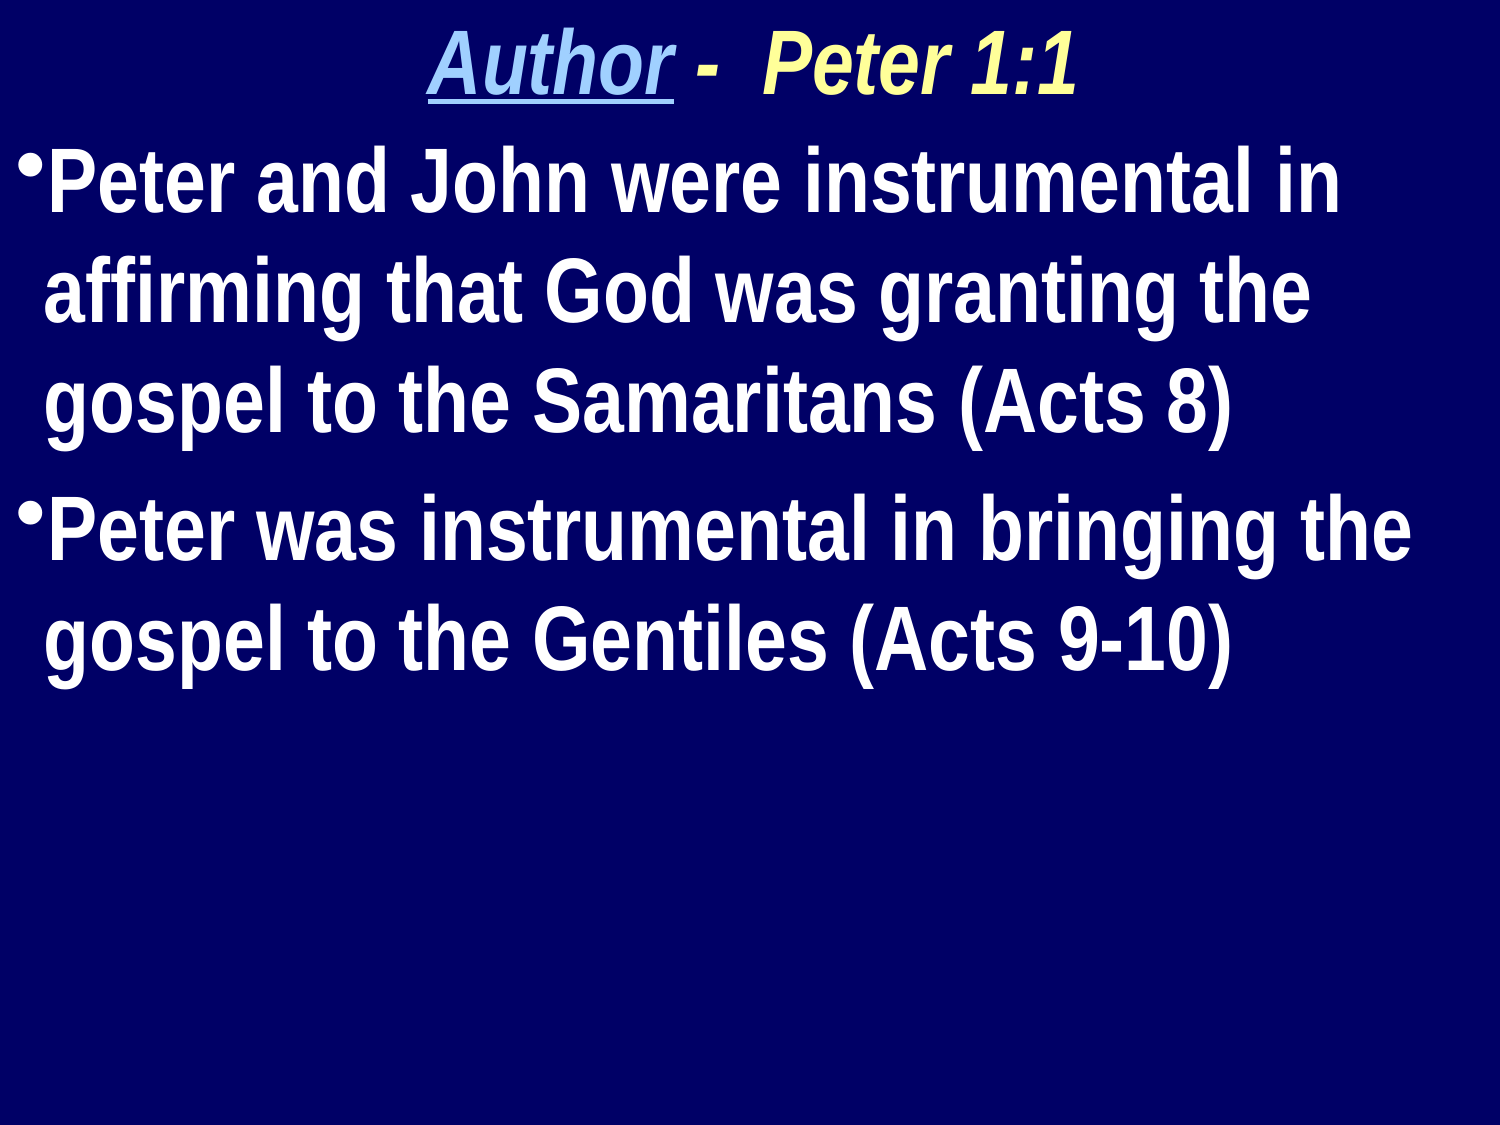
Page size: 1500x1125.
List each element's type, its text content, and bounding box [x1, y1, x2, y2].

list Peter and John were instrumental in affirming that God was granting the gospel to the Samaritans (Acts 8) Peter was instrumental in bringing the gospel to the Gentiles (Acts 9-10) [0, 112, 1500, 1125]
title Author - Peter 1:1 [3, 0, 1500, 112]
